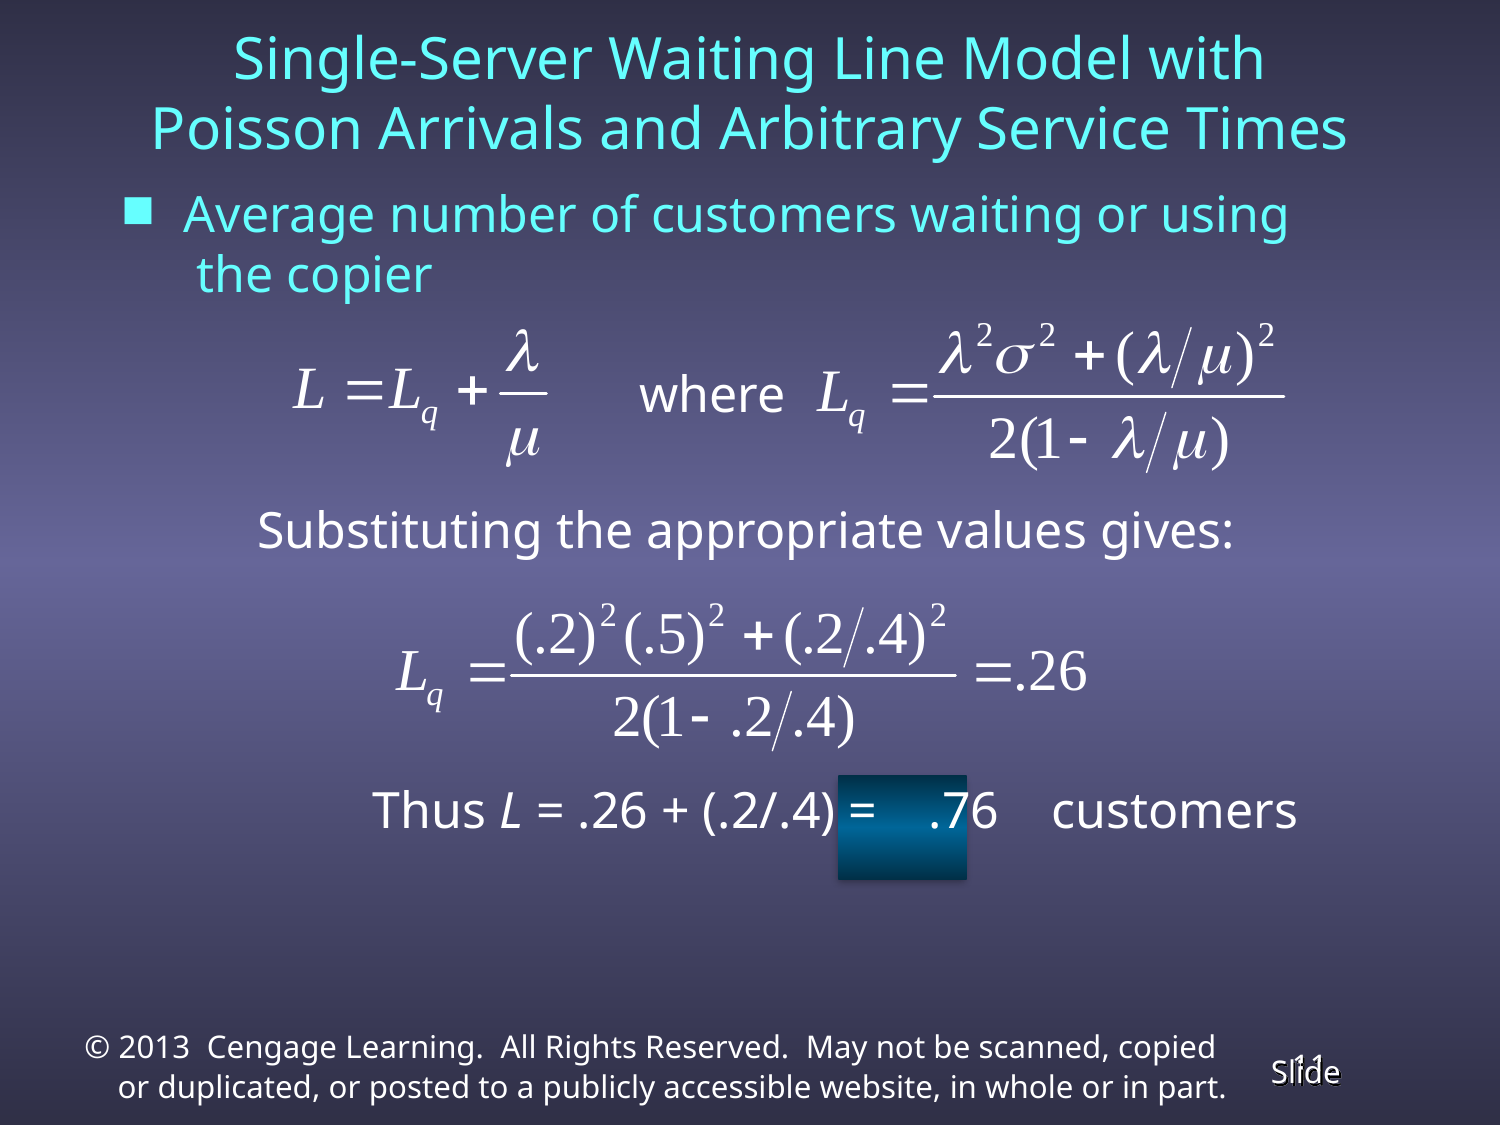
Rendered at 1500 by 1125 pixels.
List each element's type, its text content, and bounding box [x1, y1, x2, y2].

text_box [384, 586, 1096, 765]
list Average number of customers waiting or using the copier Substituting the appropriate values gives: Thus L = .26 + (.2/.4) = .76 customers [112, 174, 1389, 938]
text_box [282, 313, 558, 480]
title Single-Server Waiting Line Model with Poisson Arrivals and Arbitrary Service Times [111, 23, 1388, 159]
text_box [806, 305, 1297, 487]
text_box where [624, 355, 800, 431]
